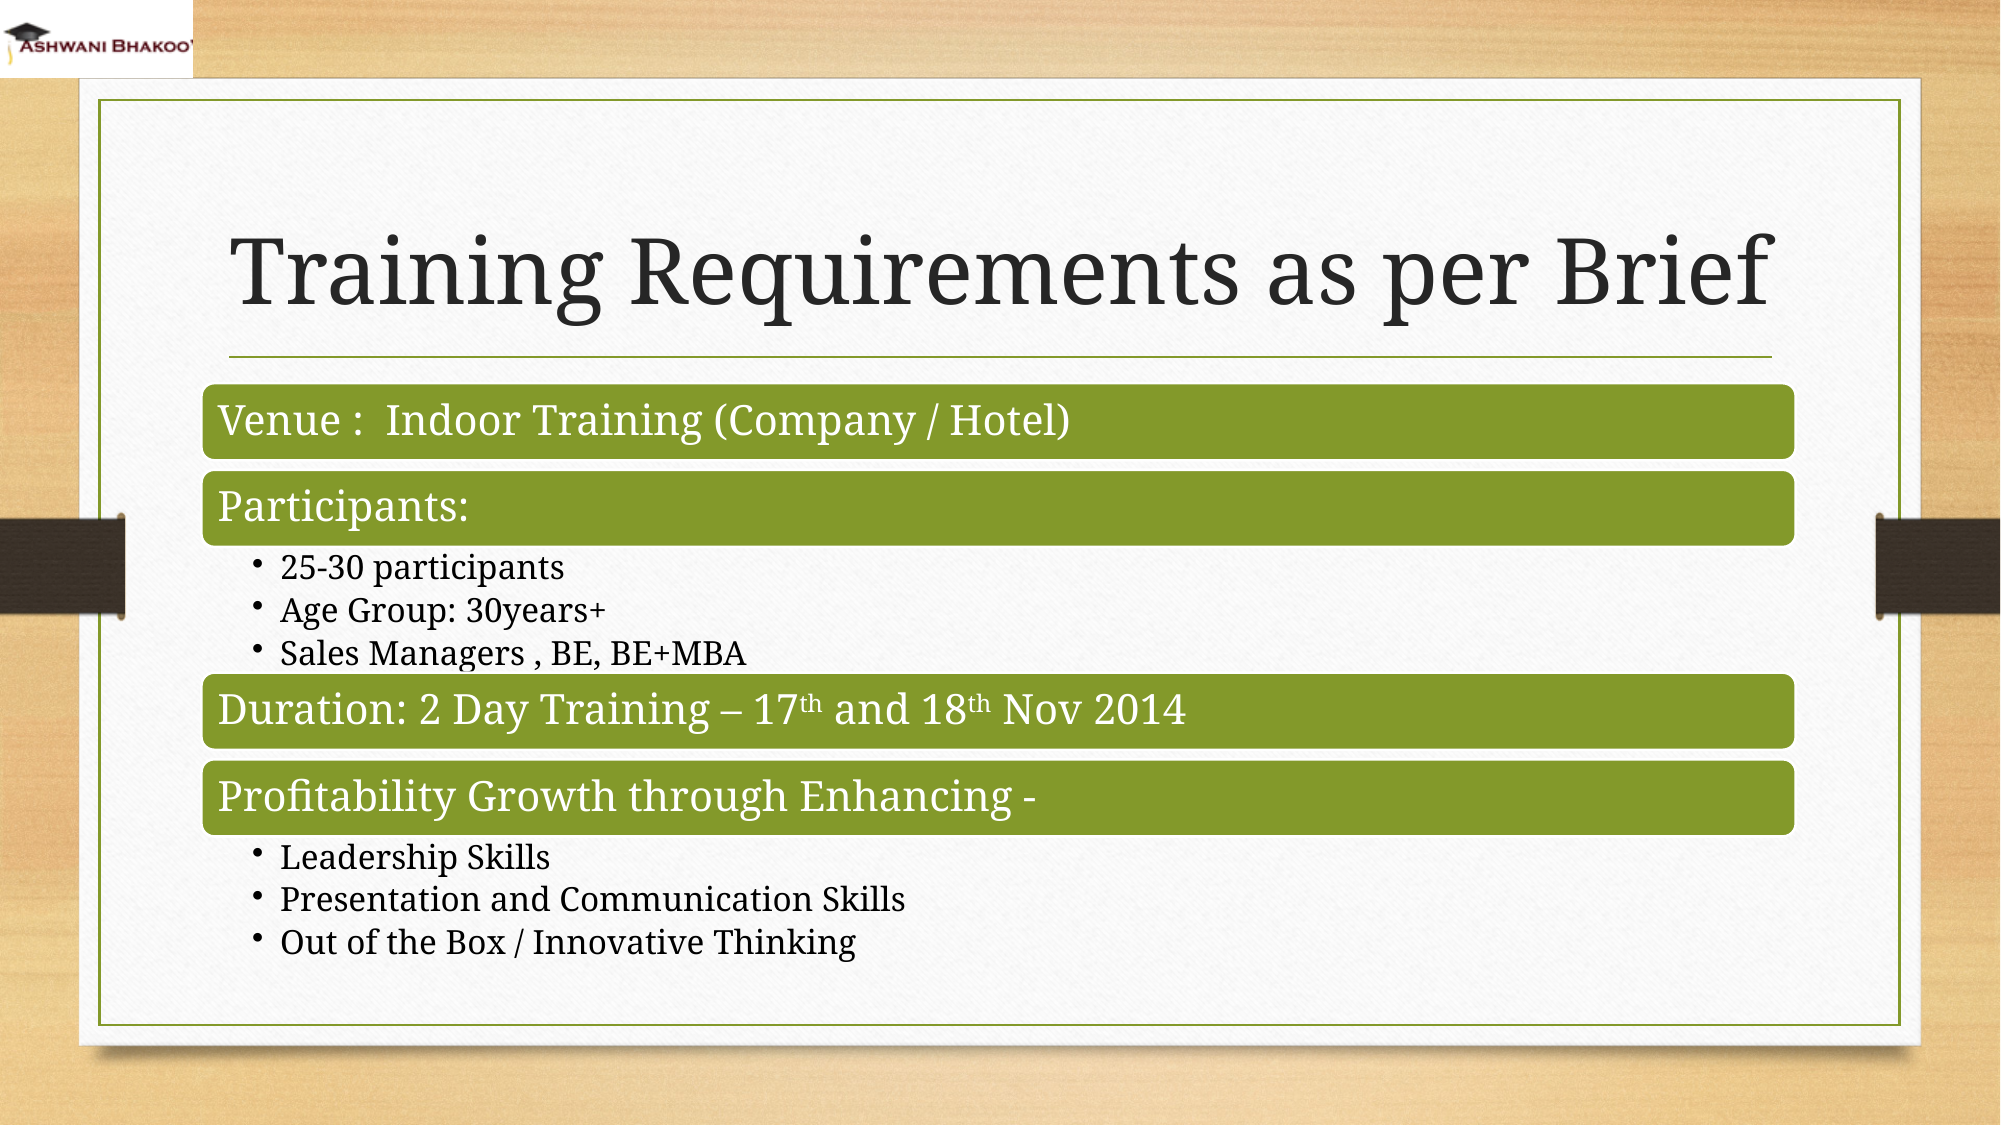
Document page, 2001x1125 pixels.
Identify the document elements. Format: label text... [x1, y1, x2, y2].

picture [0, 0, 2001, 1125]
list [201, 378, 1796, 967]
title Training Requirements as per Brief [212, 161, 1788, 375]
